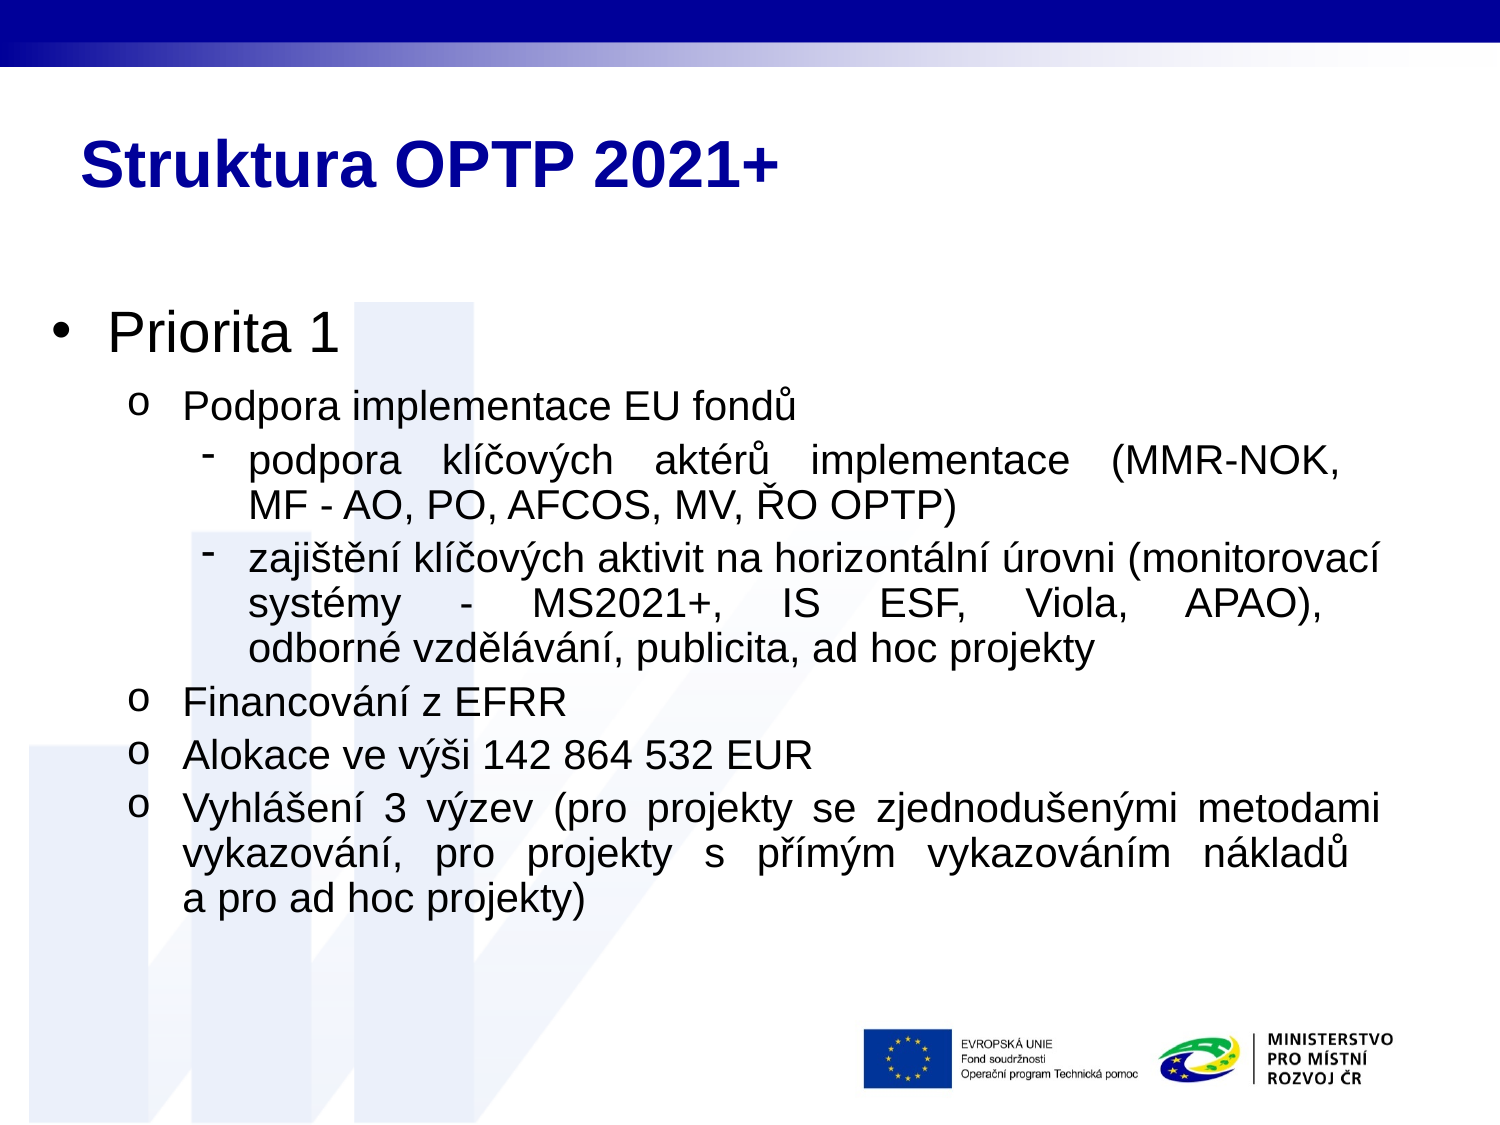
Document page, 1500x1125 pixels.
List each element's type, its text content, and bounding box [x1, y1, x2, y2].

text_box Priorita 1 Podpora implementace EU fondů podpora klíčových aktérů implementace (MMR-NOK, MF - AO, PO, AFCOS, MV, ŘO OPTP) zajištění klíčových aktivit na horizontální úrovni (monitorovací systémy - MS2021+, IS ESF, Viola, APAO), odborné vzdělávání, publicita, ad hoc projekty Financování z EFRR Alokace ve výši 142 864 532 EUR Vyhlášení 3 výzev (pro projekty se zjednodušenými metodami vykazování, pro projekty s přímým vykazováním nákladů a pro ad hoc projekty) [36, 225, 1397, 982]
picture [29, 302, 1412, 1125]
title Struktura OPTP 2021+ [64, 113, 1425, 197]
